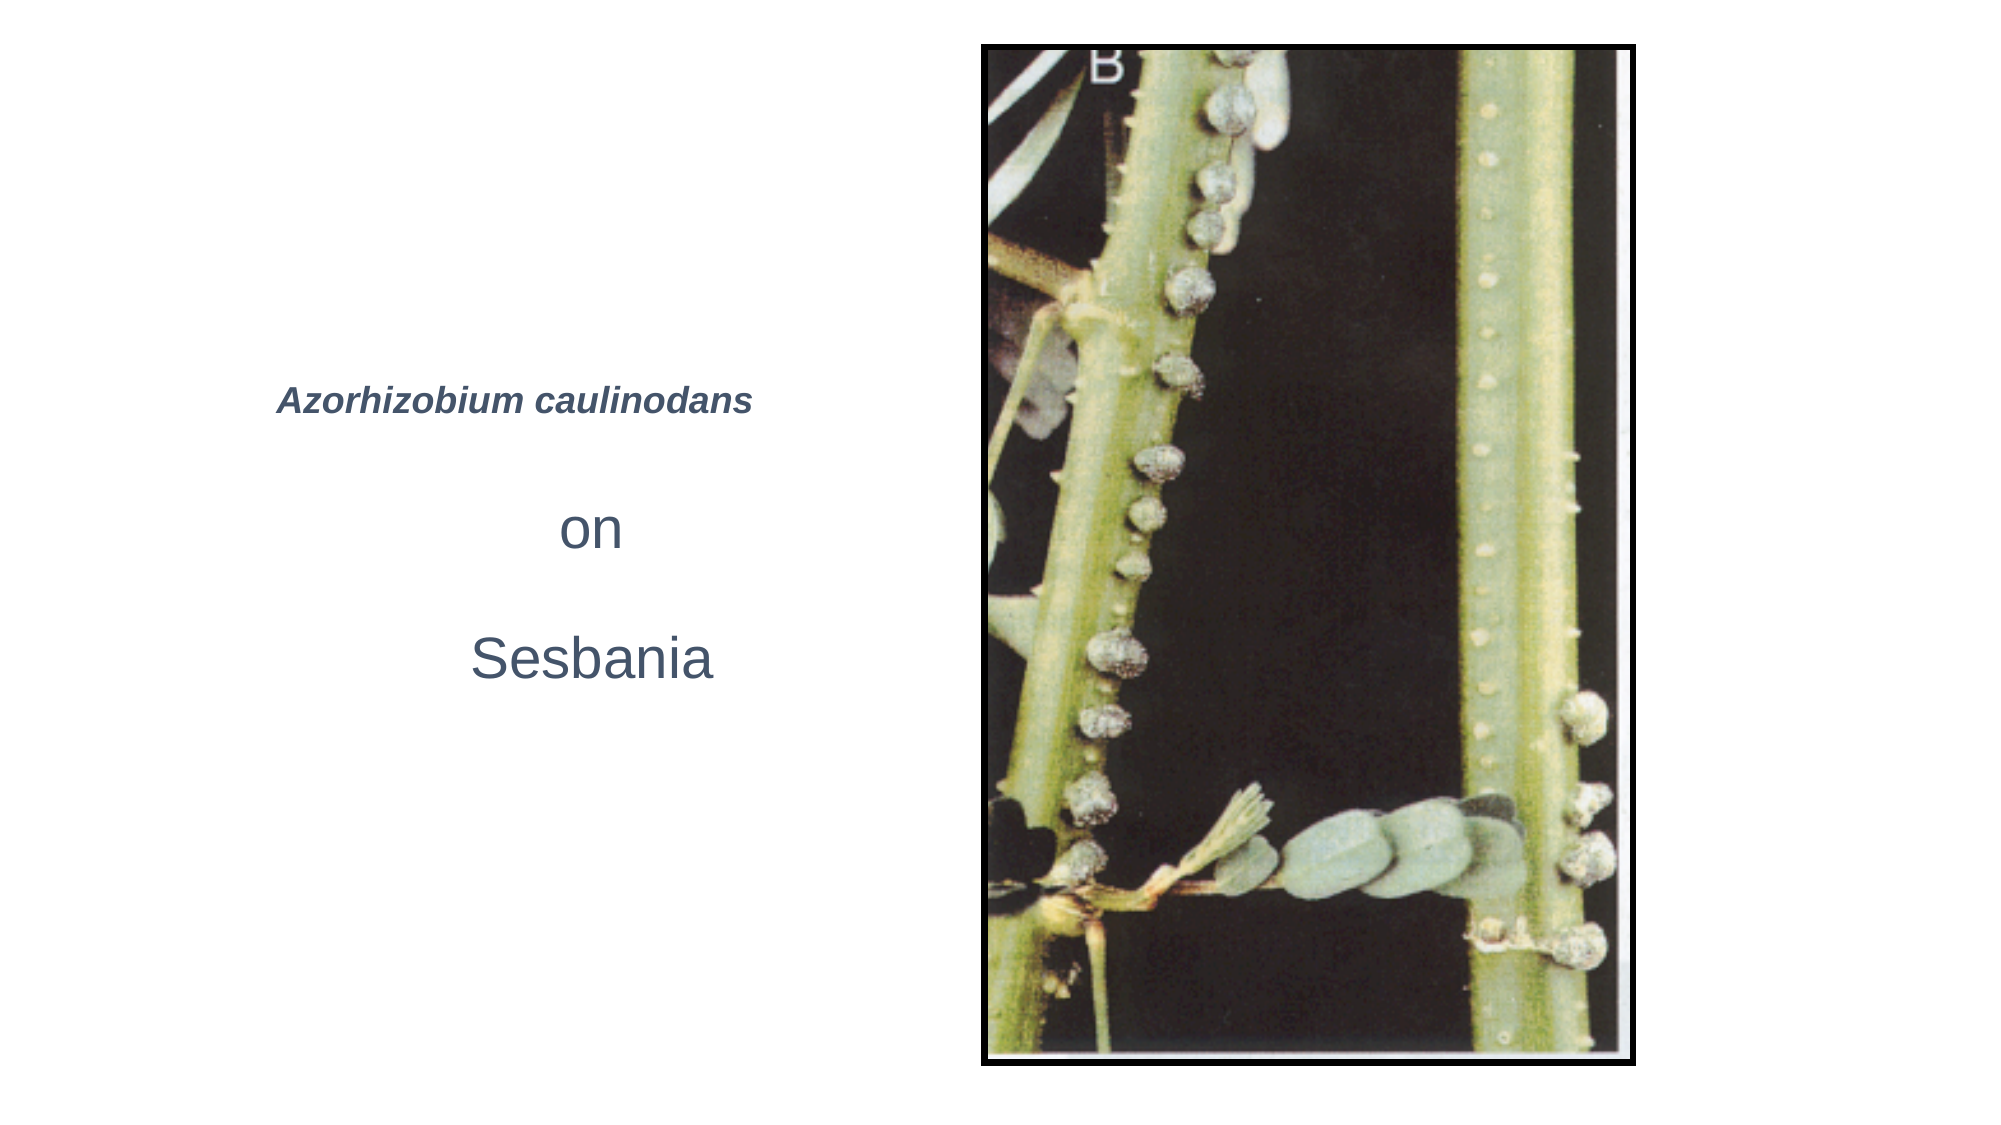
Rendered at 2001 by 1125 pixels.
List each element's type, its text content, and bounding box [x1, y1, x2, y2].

text_box Sesbania [455, 612, 729, 698]
text_box on [544, 483, 640, 568]
picture [987, 49, 1630, 1060]
text_box Azorhizobium caulinodans [261, 368, 770, 429]
